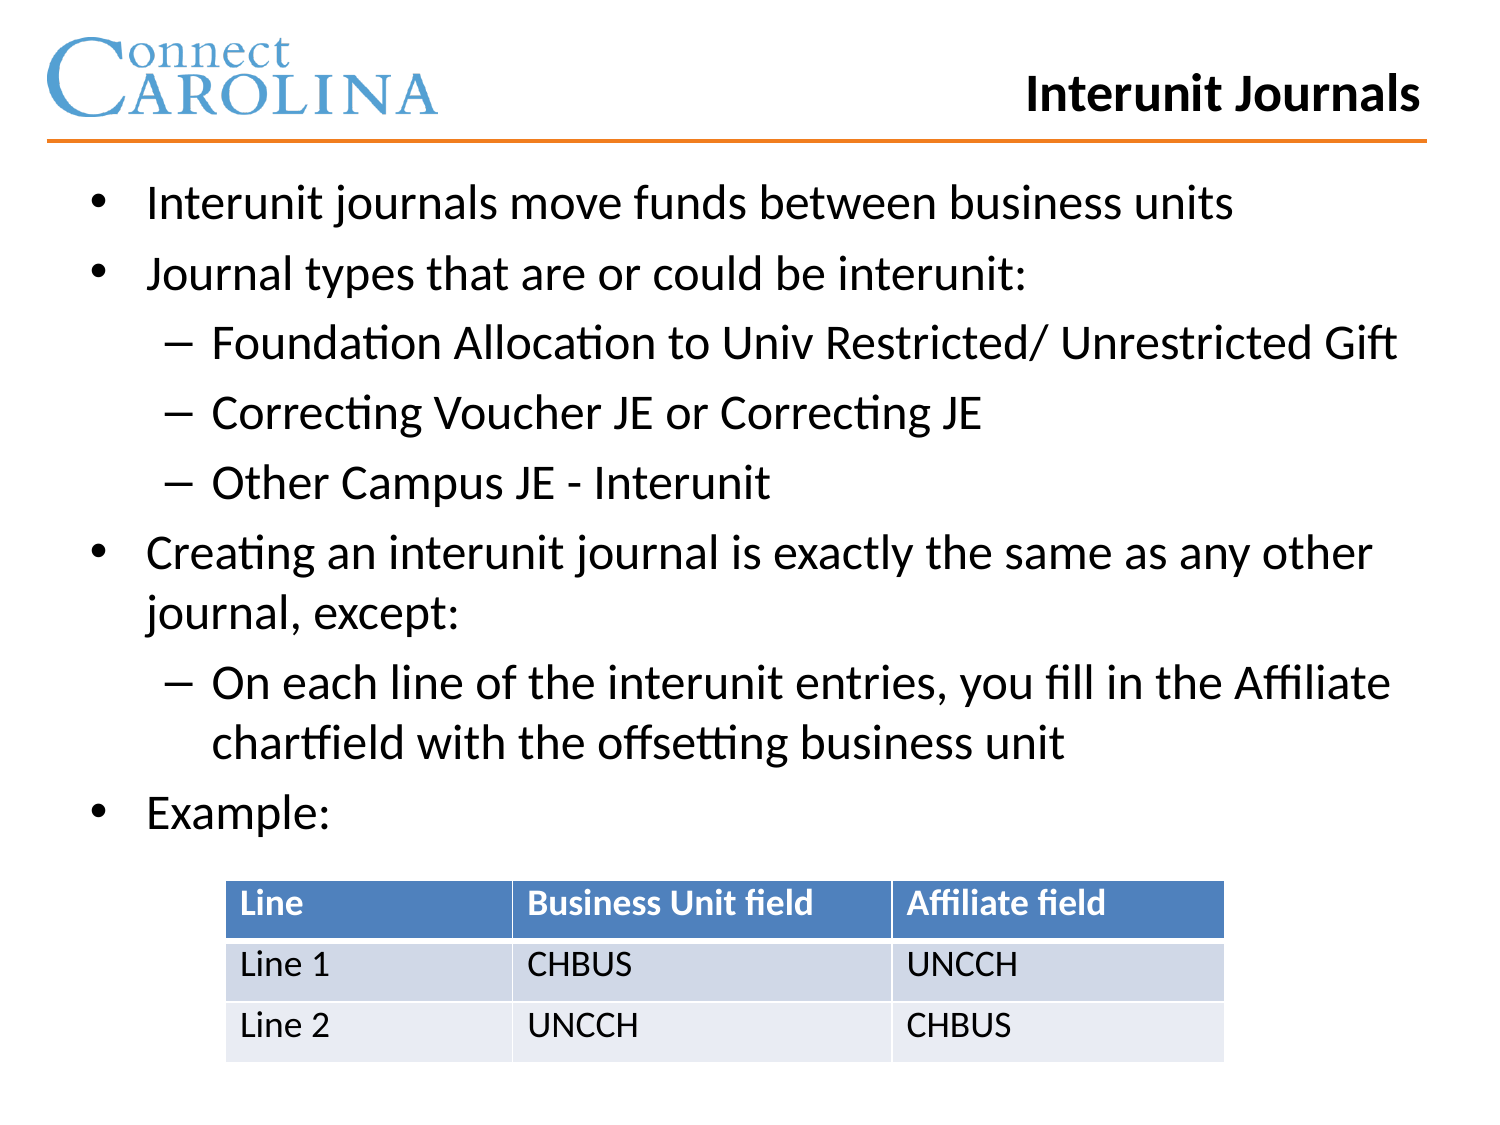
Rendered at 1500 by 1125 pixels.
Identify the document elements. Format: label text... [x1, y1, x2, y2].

table_cell CHBUS [893, 1003, 1224, 1062]
table_cell UNCCH [513, 1003, 891, 1062]
table_header Business Unit field [513, 881, 891, 938]
list Interunit journals move funds between business units Journal types that are or could be interunit: Foundation Allocation to Univ Restricted/ Unrestricted Gift Correcting Voucher JE or Correcting JE Other Campus JE - Interunit Creating an interunit journal is exactly the same as any other journal, except: On each line of the interunit entries, you fill in the Affiliate chartfield with the offsetting business unit Example: [75, 162, 1425, 775]
list Interunit Journals [312, 50, 1437, 138]
table_header Affiliate field [893, 881, 1224, 938]
table_header Line [226, 881, 512, 938]
table_cell CHBUS [513, 944, 891, 1001]
table_cell UNCCH [893, 944, 1224, 1001]
table_cell Line 1 [226, 944, 512, 1001]
picture [47, 37, 438, 117]
table_cell Line 2 [226, 1003, 512, 1062]
